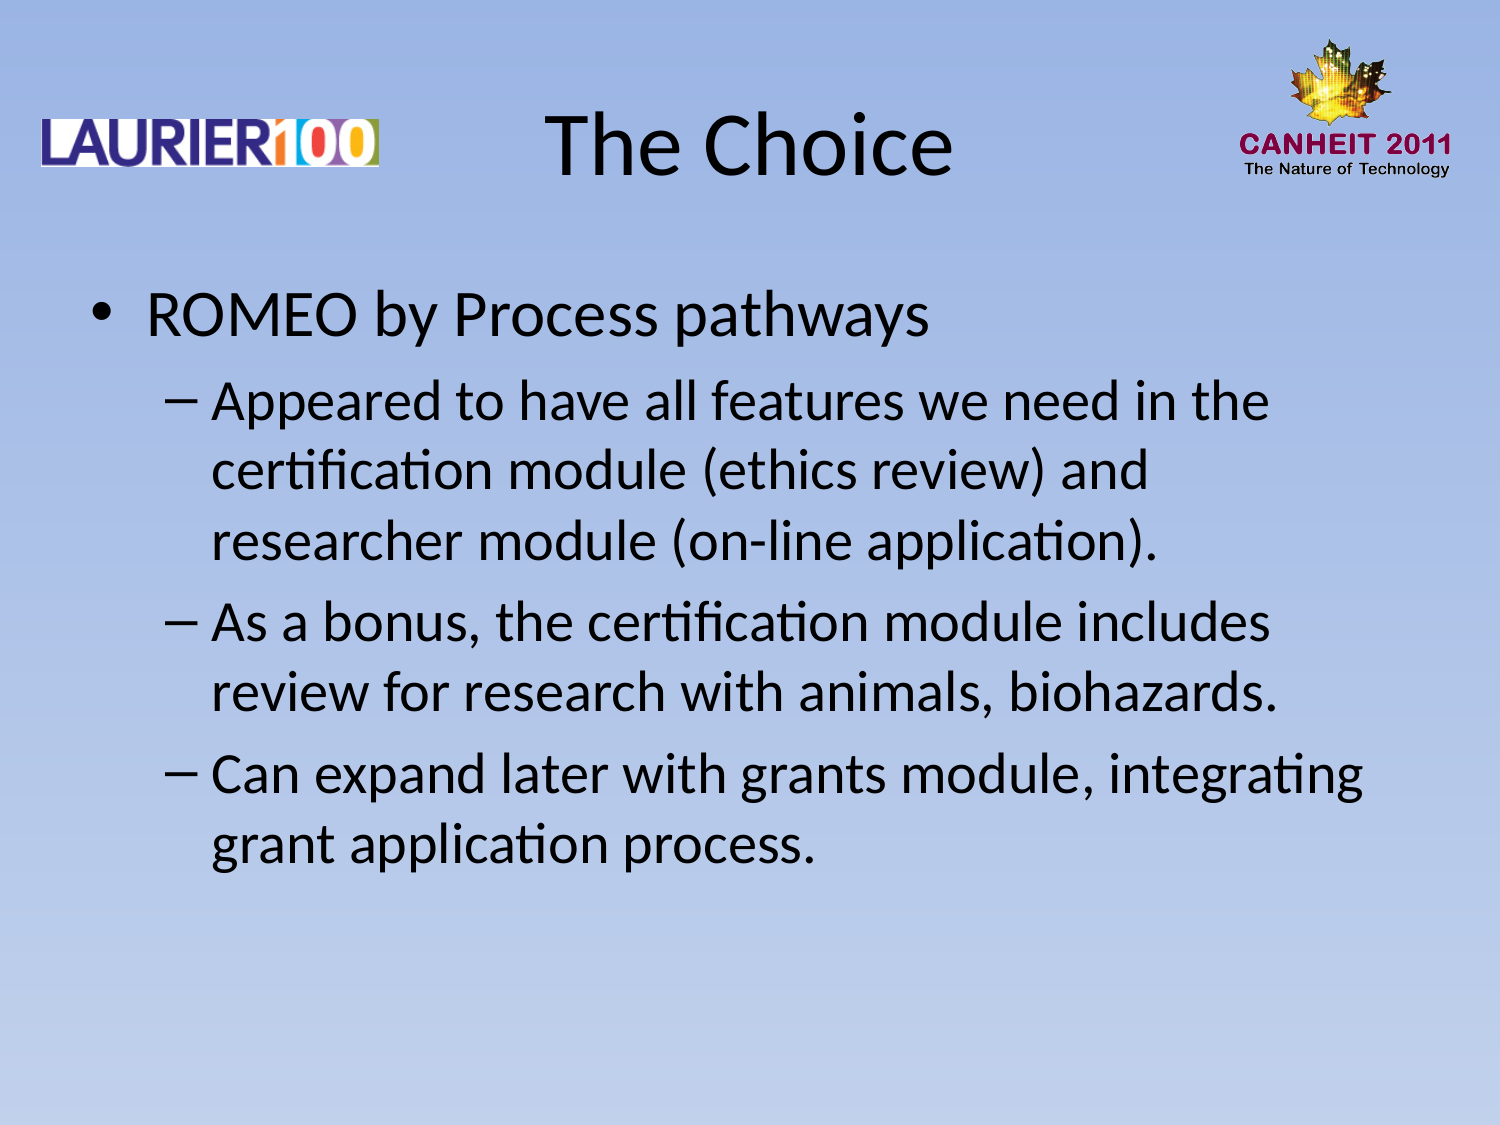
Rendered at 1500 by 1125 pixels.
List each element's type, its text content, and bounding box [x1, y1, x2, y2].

picture [40, 119, 380, 167]
list ROMEO by Process pathways Appeared to have all features we need in the certification module (ethics review) and researcher module (on-line application). As a bonus, the certification module includes review for research with animals, biohazards. Can expand later with grants module, integrating grant application process. [74, 262, 1426, 1006]
title The Choice [74, 44, 1426, 233]
picture [1222, 30, 1470, 191]
